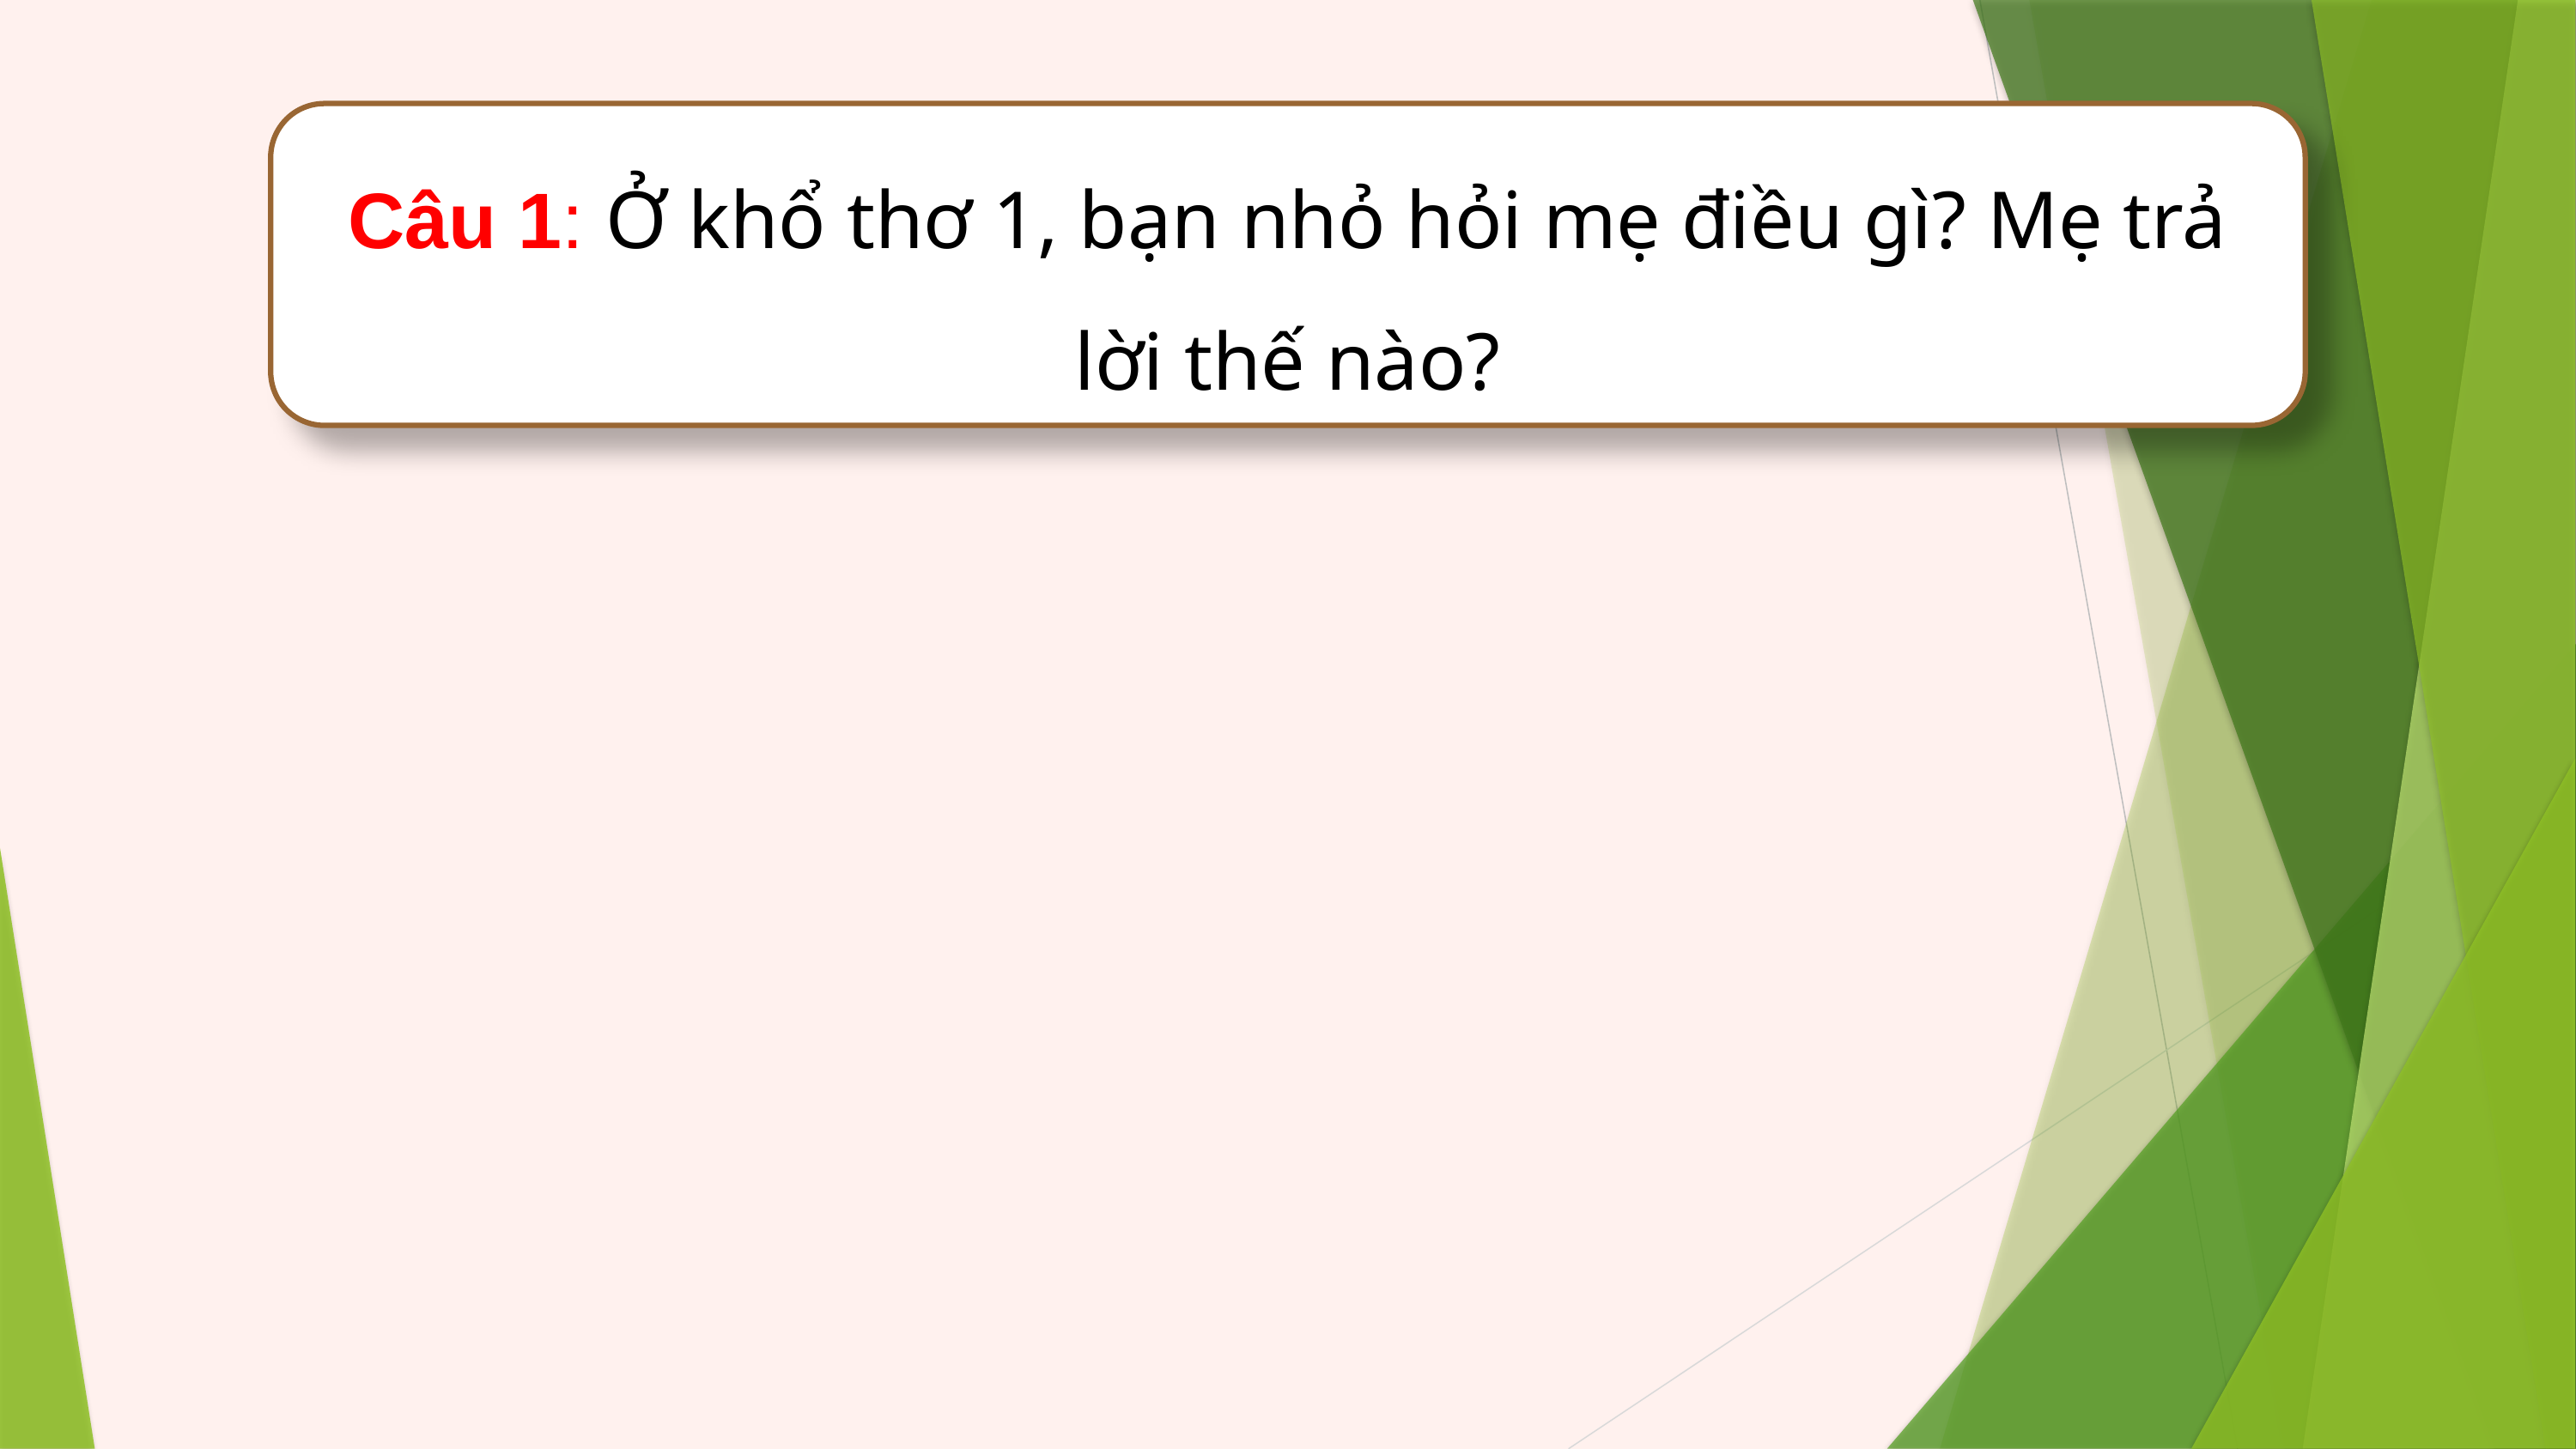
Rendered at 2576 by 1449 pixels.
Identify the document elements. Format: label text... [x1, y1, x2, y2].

text_box Câu 1: Ở khổ thơ 1, bạn nhỏ hỏi mẹ điều gì? Mẹ trả lời thế nào? [269, 102, 2307, 427]
